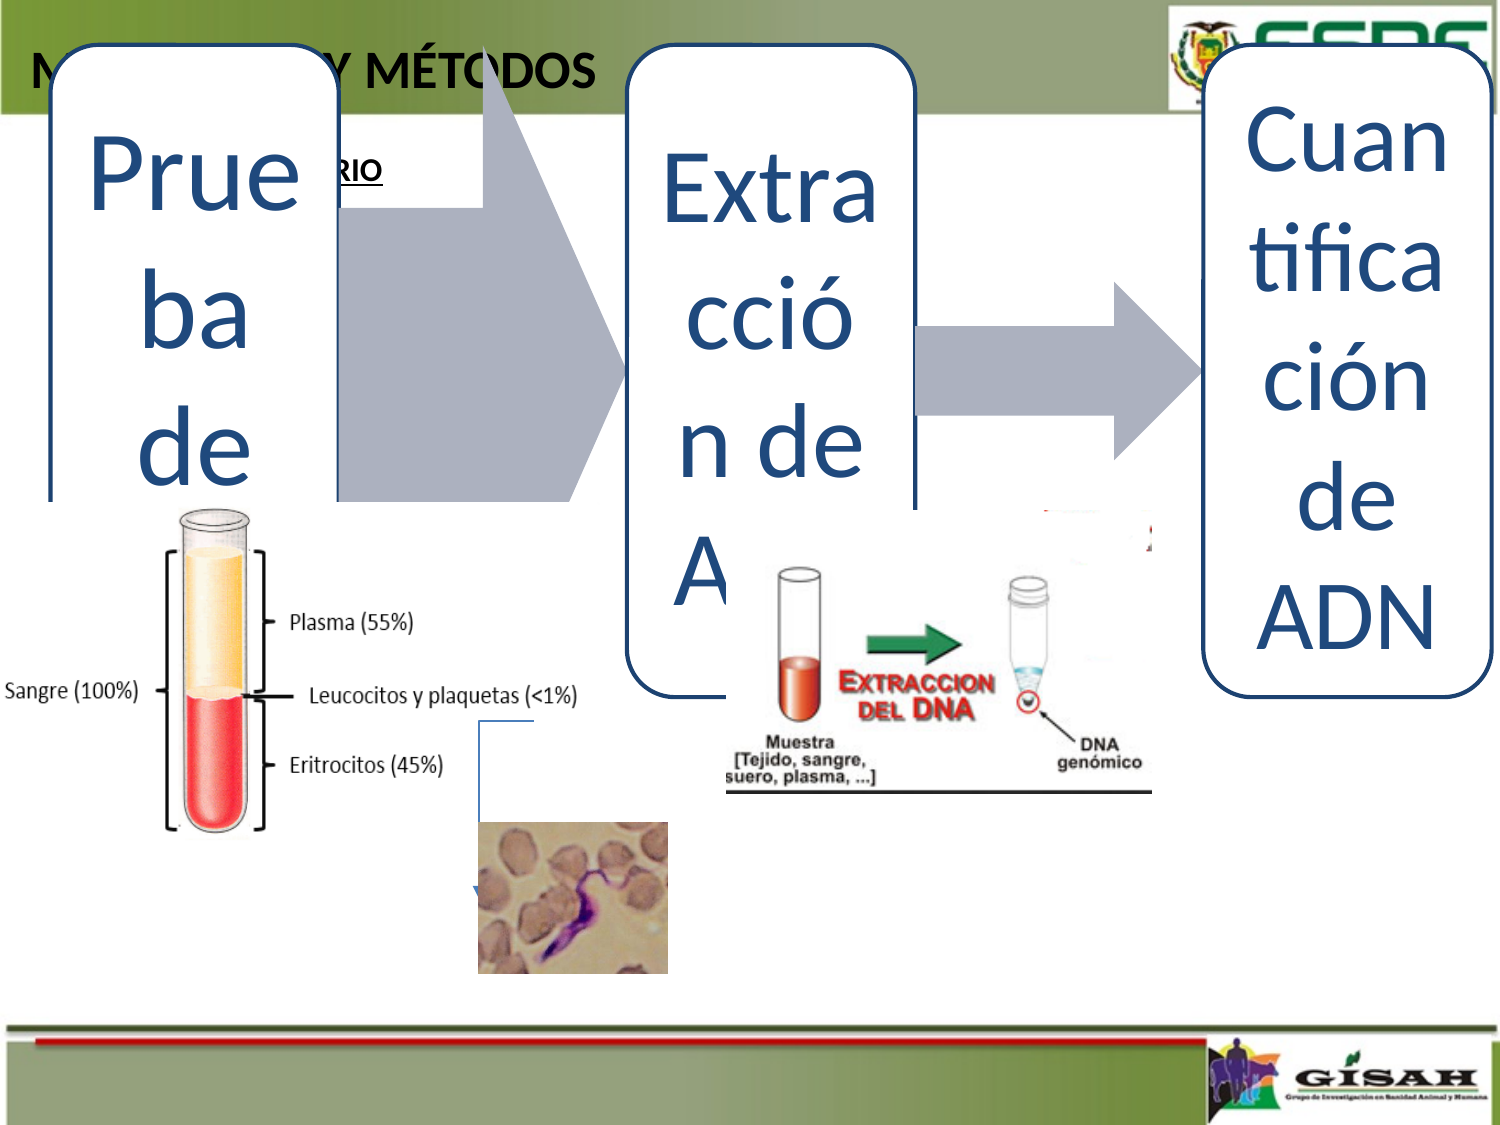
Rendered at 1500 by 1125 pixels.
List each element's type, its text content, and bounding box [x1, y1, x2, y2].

picture [0, 0, 1500, 1125]
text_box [417, 781, 596, 838]
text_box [50, 44, 1492, 698]
text_box MATERIALES Y MÉTODOS [15, 8, 1365, 125]
